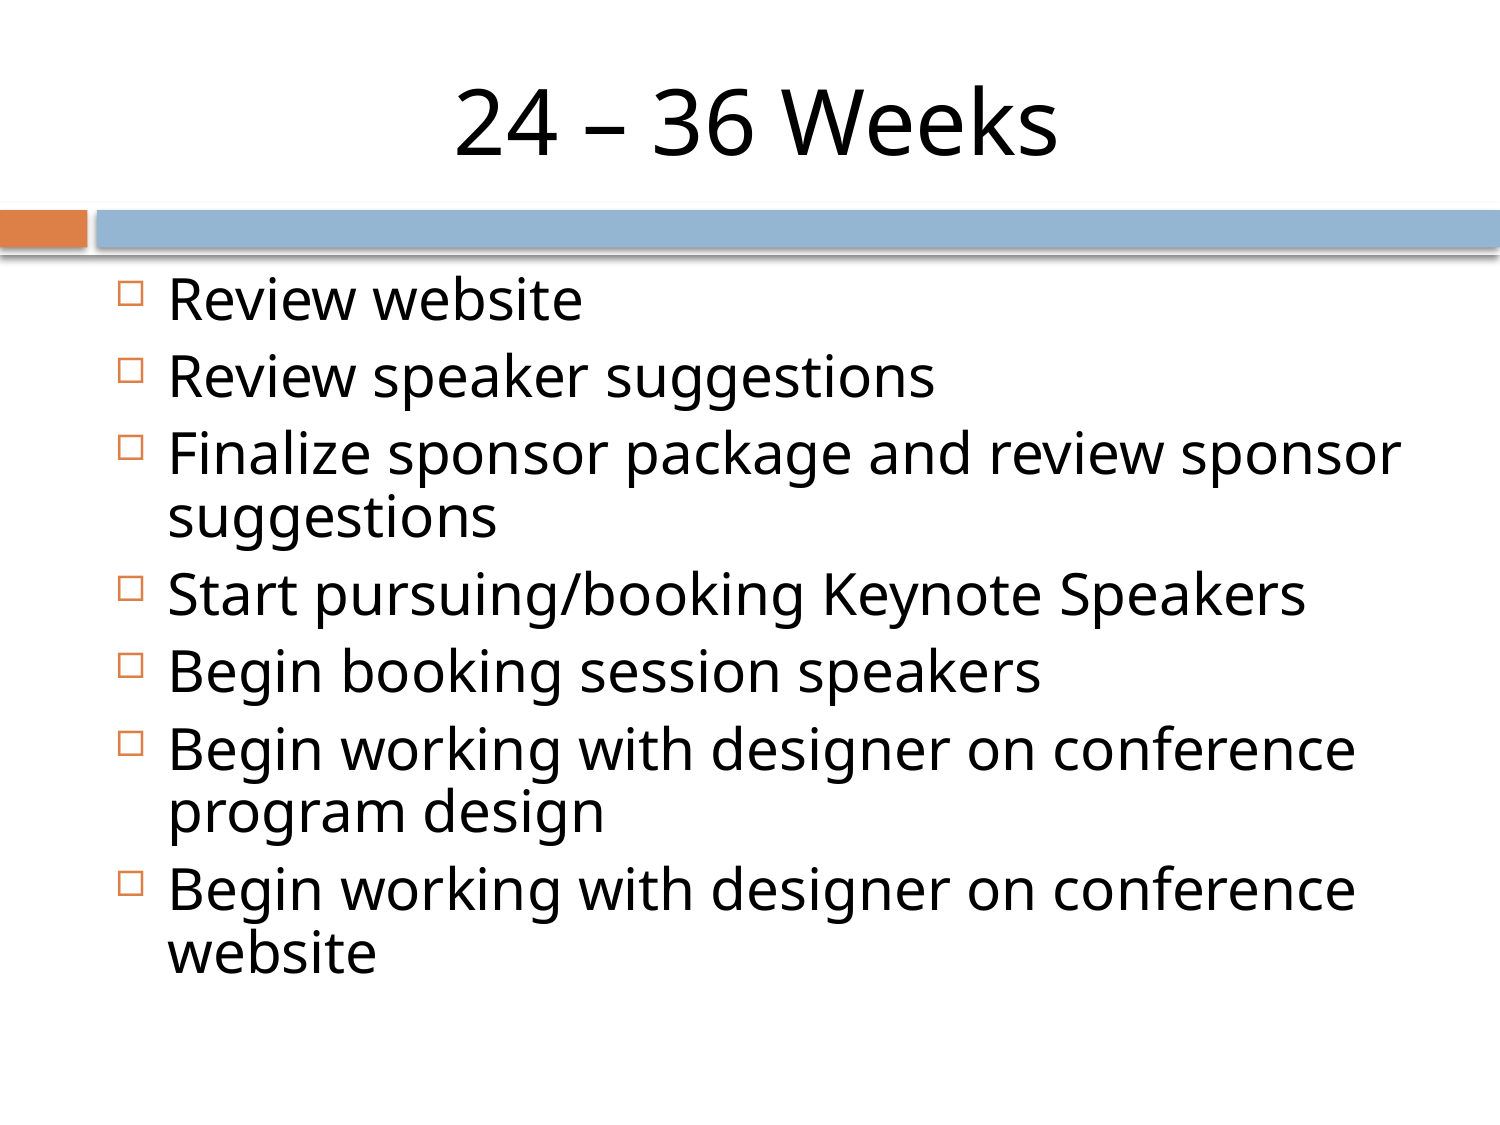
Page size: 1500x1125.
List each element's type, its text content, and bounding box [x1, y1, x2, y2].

title 24 – 36 Weeks [100, 37, 1438, 200]
list Review website Review speaker suggestions Finalize sponsor package and review sponsor suggestions Start pursuing/booking Keynote Speakers Begin booking session speakers Begin working with designer on conference program design Begin working with designer on conference website [100, 262, 1438, 1000]
